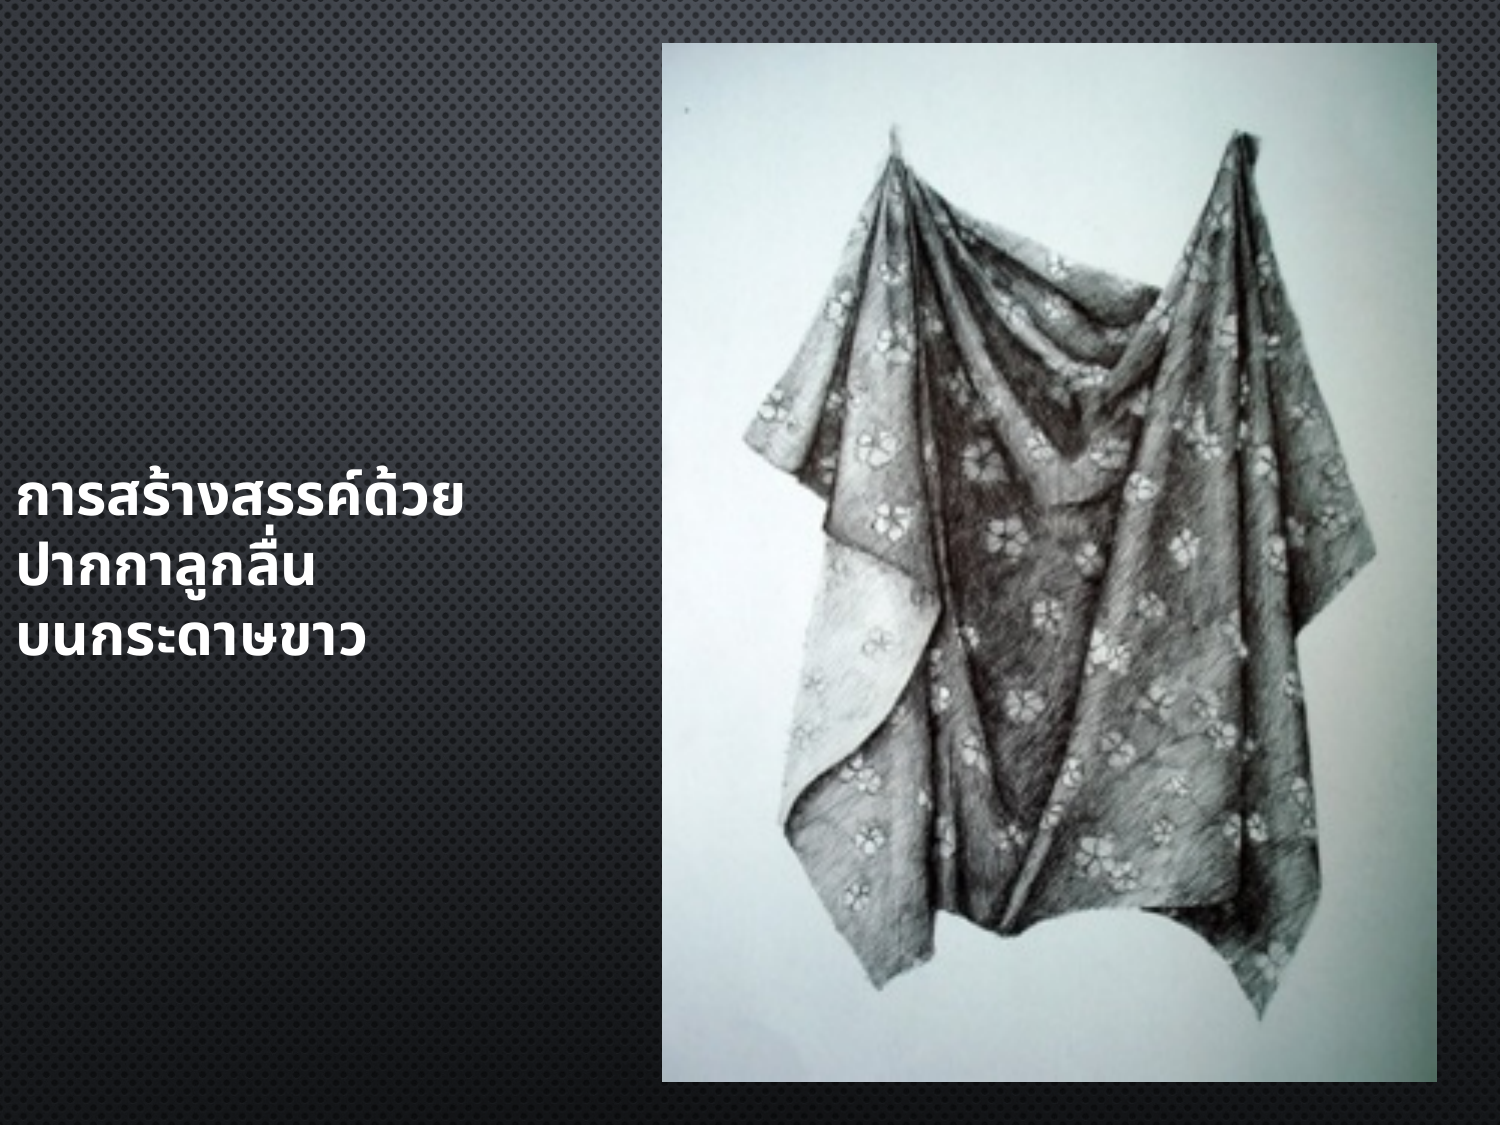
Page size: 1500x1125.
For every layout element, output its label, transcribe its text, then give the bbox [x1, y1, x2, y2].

title การสร้างสรรค์ด้วยปากกาลูกลื่น บนกระดาษขาว [0, 0, 638, 1125]
picture [662, 43, 1437, 1082]
